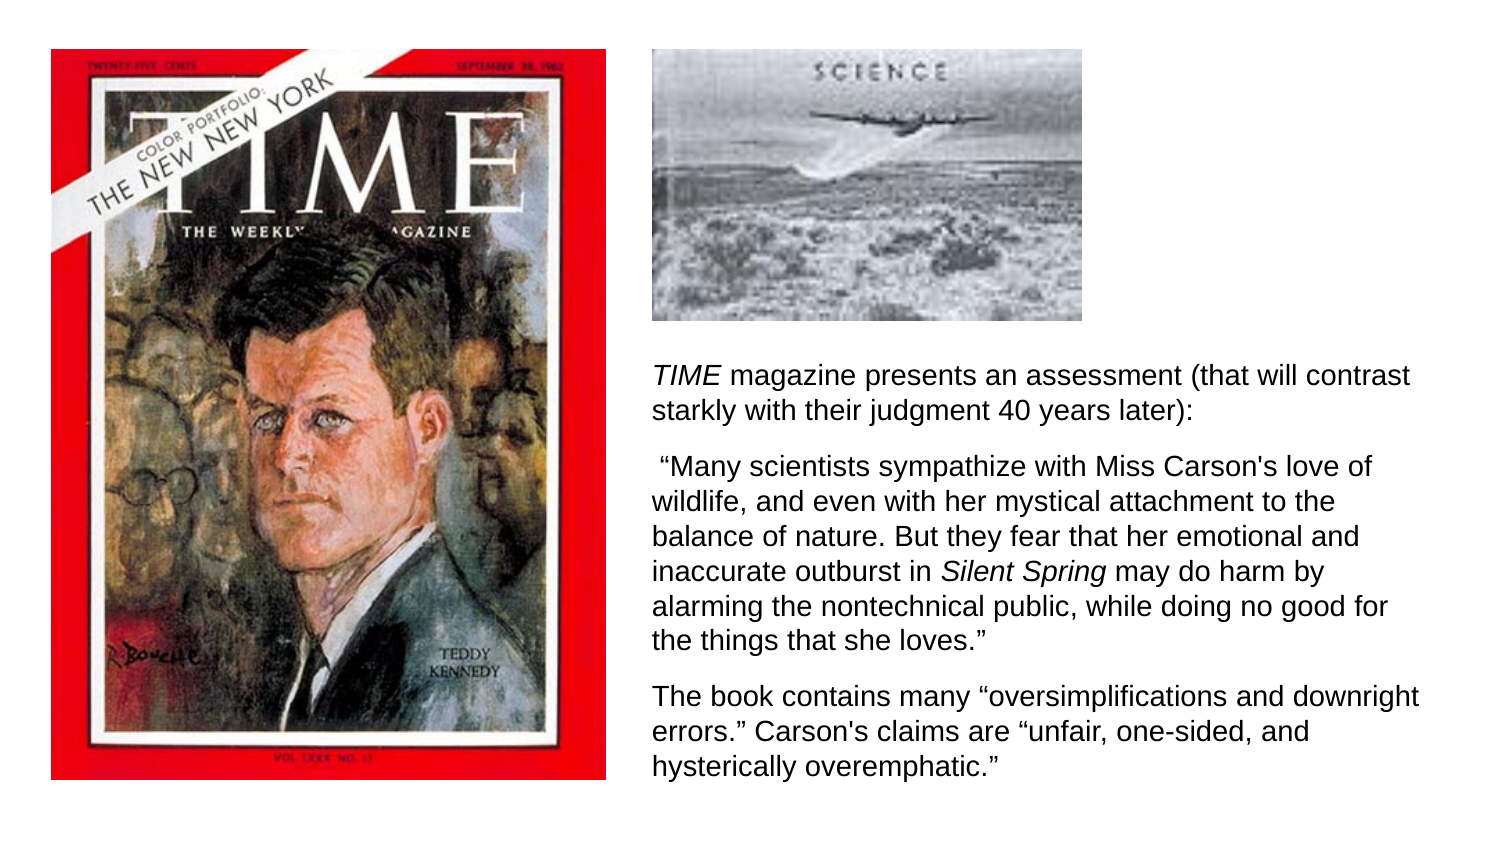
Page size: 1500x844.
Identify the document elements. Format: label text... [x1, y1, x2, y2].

picture [652, 49, 1083, 321]
text_box TIME magazine presents an assessment (that will contrast starkly with their judgment 40 years later): “Many scientists sympathize with Miss Carson's love of wildlife, and even with her mystical attachment to the balance of nature. But they fear that her emotional and inaccurate outburst in Silent Spring may do harm by alarming the nontechnical public, while doing no good for the things that she loves.” The book contains many “oversimplifications and downright errors.” Carson's claims are “unfair, one-sided, and hysterically overemphatic.” [636, 341, 1444, 812]
picture [51, 49, 606, 780]
